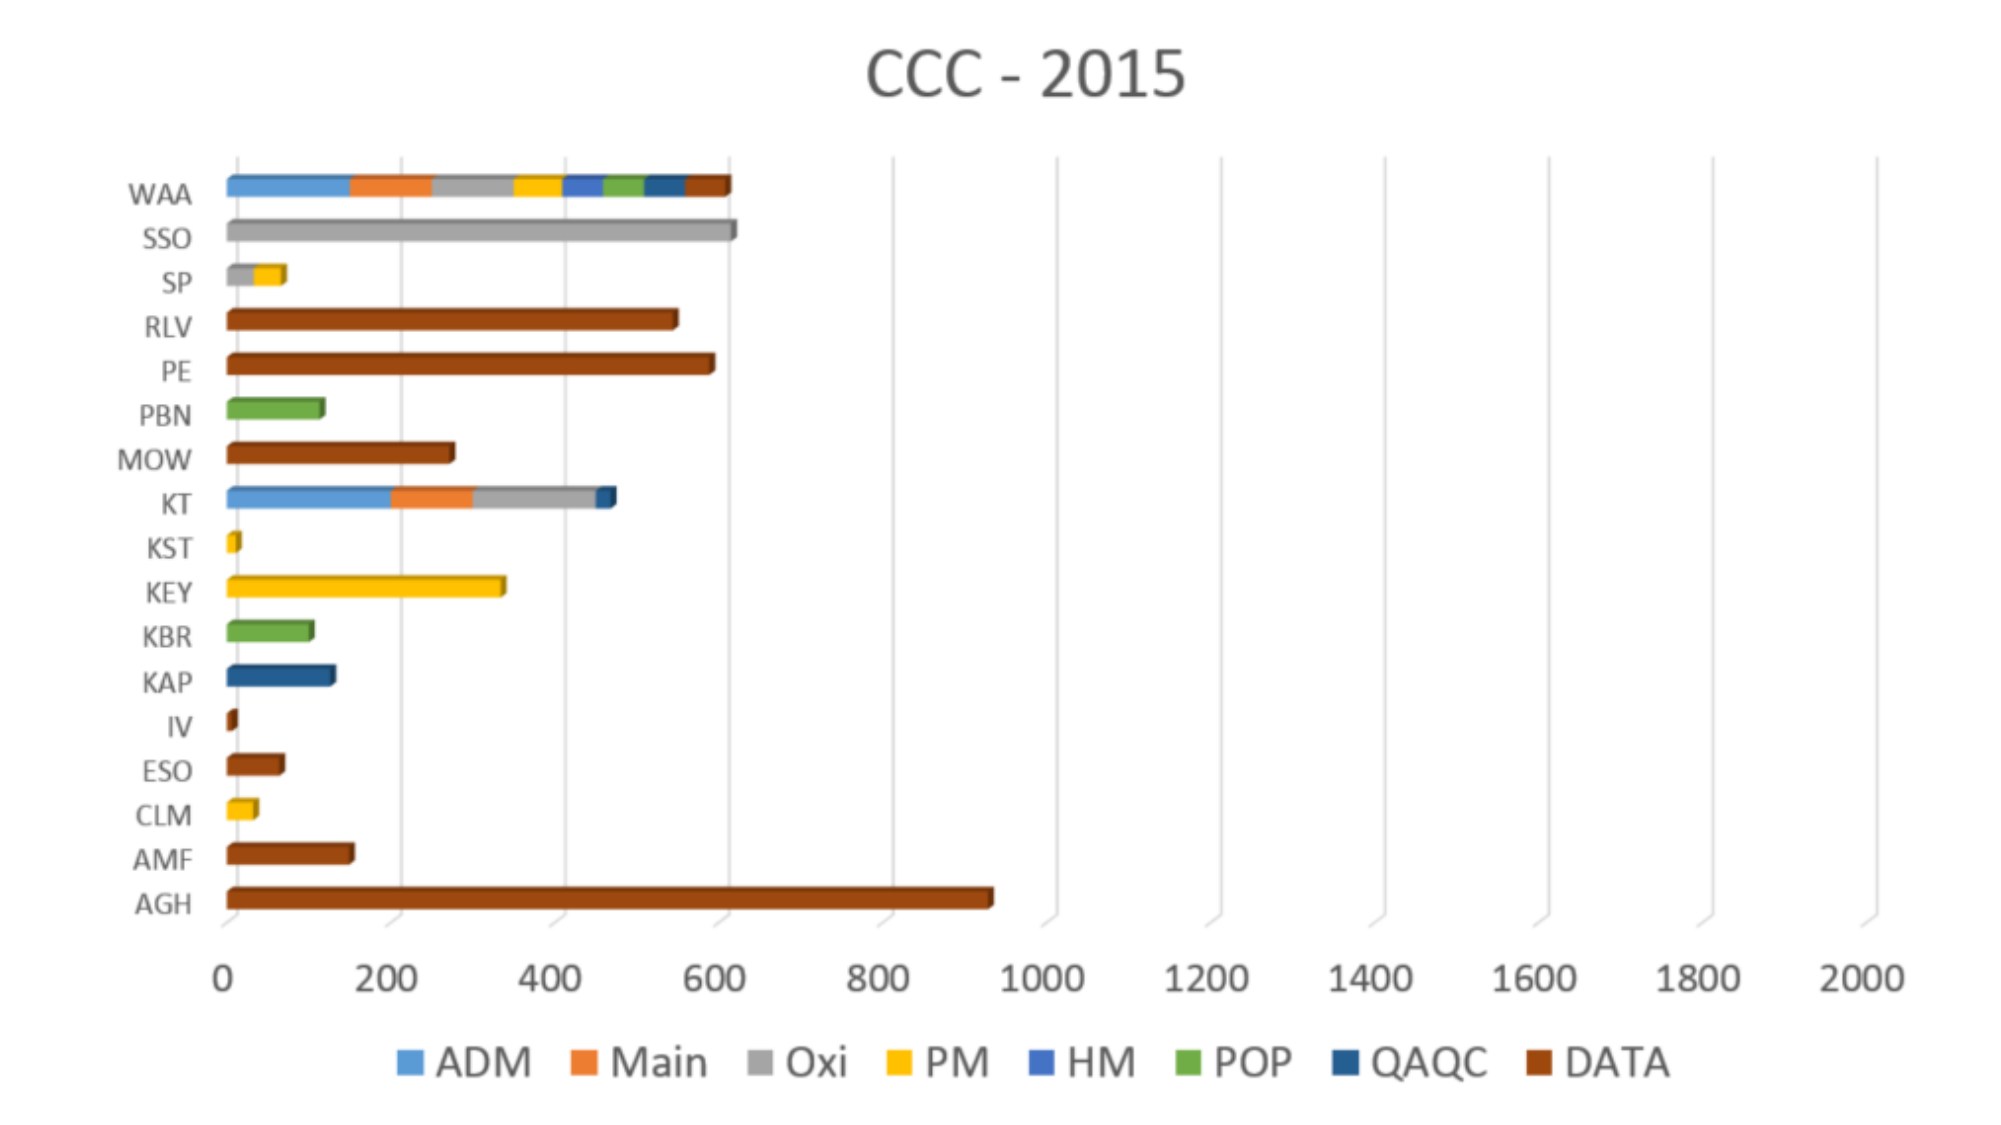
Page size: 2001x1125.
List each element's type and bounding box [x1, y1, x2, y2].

picture [88, 18, 1920, 1102]
